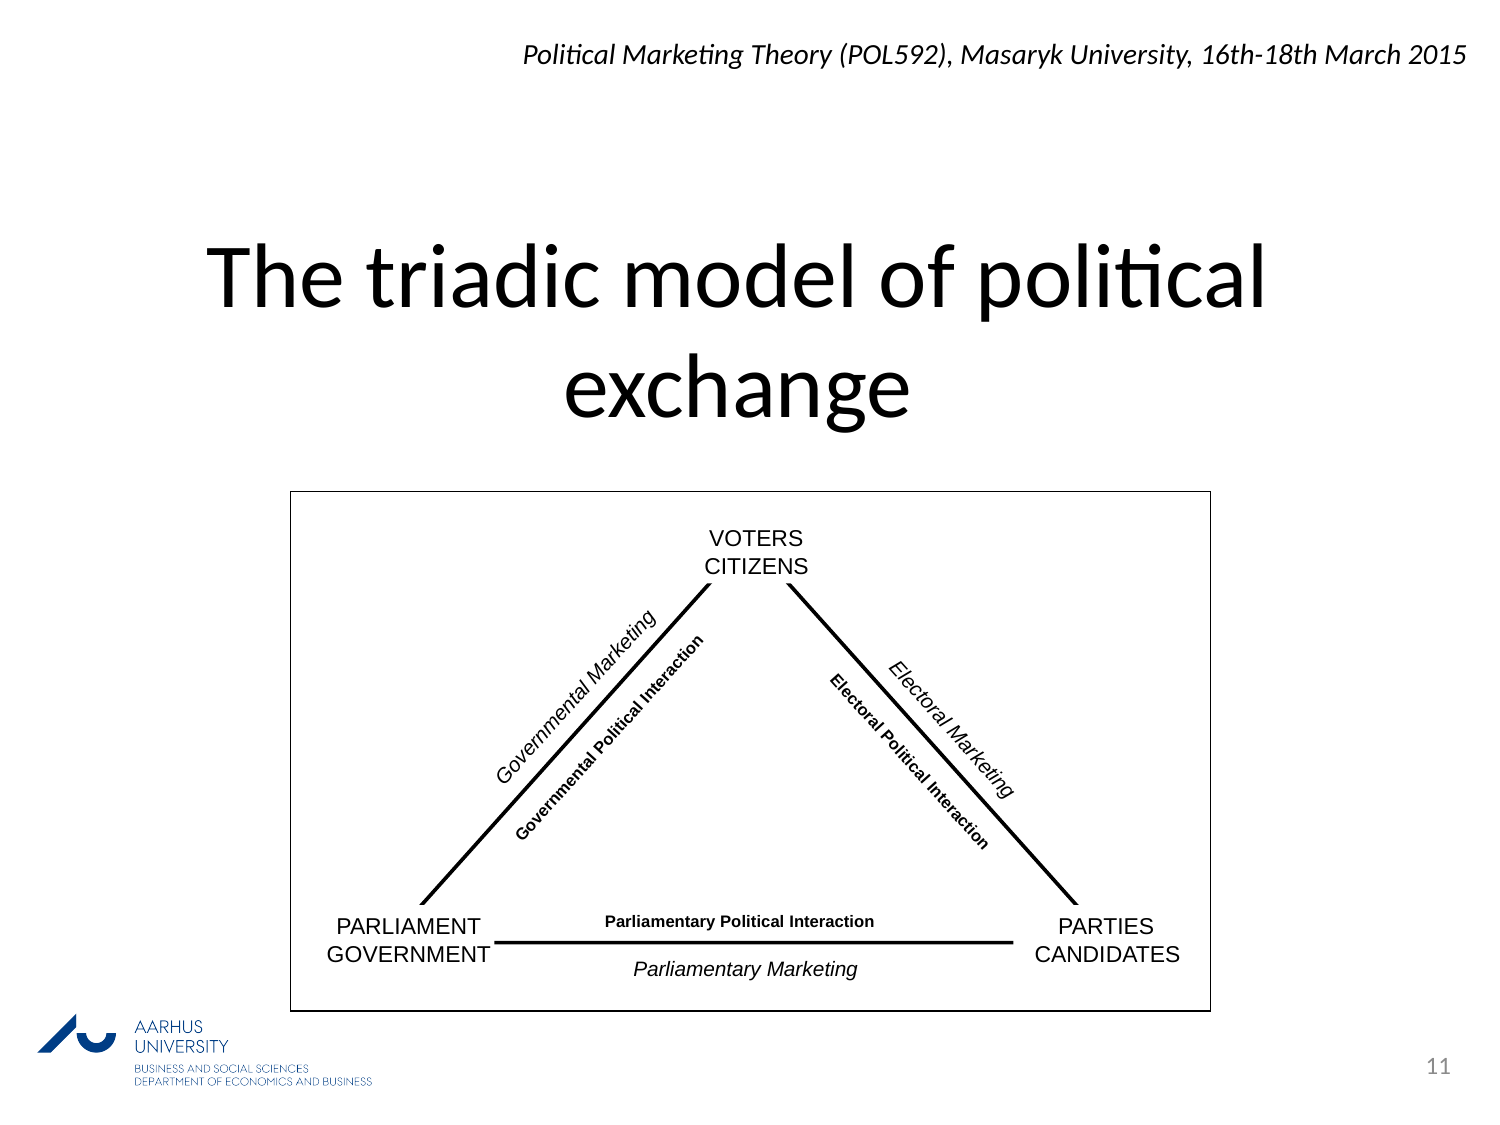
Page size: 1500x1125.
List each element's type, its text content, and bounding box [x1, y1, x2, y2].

slide_number 11 [1116, 1035, 1467, 1095]
text_box The triadic model of political exchange [123, 208, 1353, 443]
picture [34, 1011, 562, 1092]
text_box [290, 491, 1211, 1012]
text_box Political Marketing Theory (POL592), Masaryk University, 16th-18th March 2015 [501, 28, 1483, 78]
